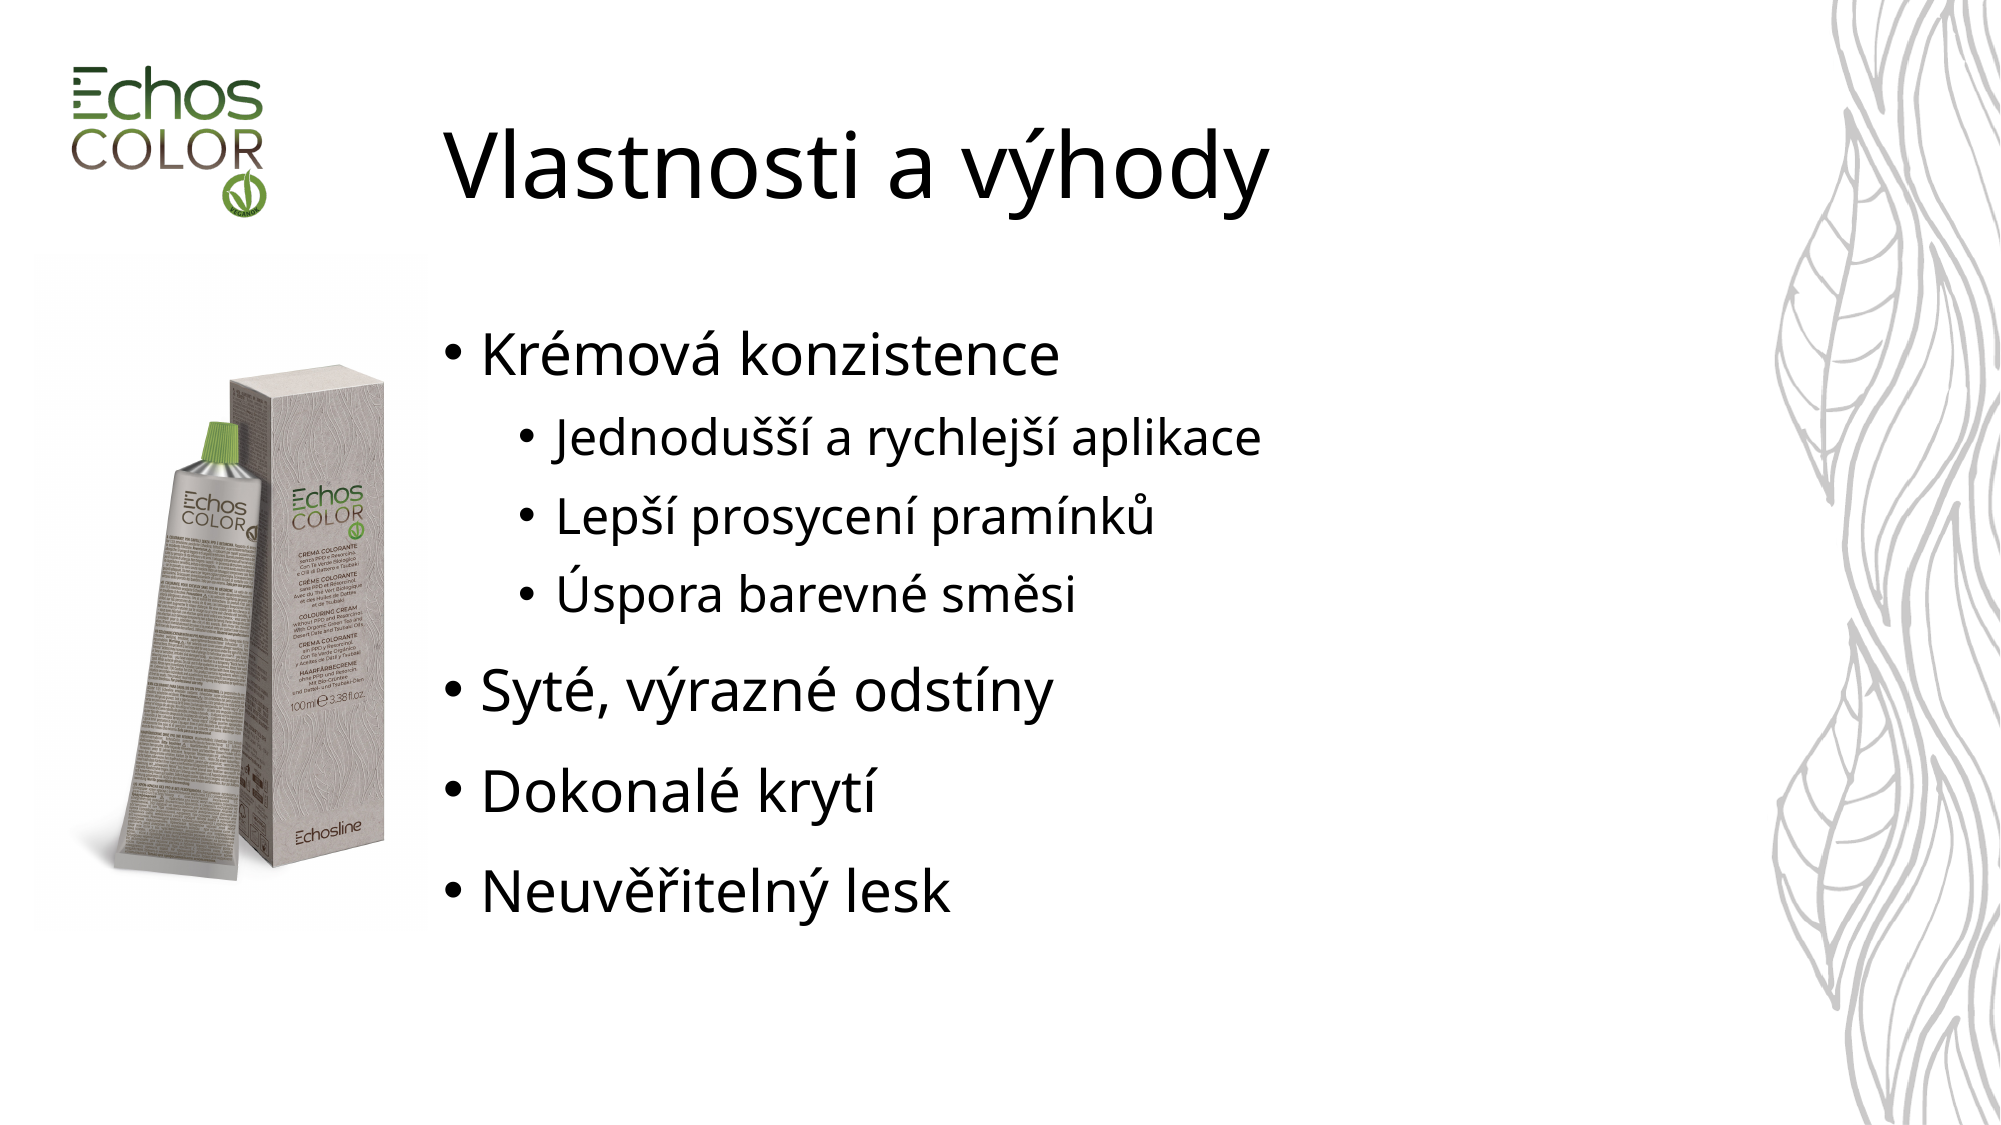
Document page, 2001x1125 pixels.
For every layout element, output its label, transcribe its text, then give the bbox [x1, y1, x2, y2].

picture [33, 28, 428, 931]
list Krémová konzistence Jednodušší a rychlejší aplikace Lepší prosycení pramínků Úspora barevné směsi Syté, výrazné odstíny Dokonalé krytí Neuvěřitelný lesk [428, 299, 1769, 1014]
title Vlastnosti a výhody [428, 59, 1769, 278]
picture [1651, 0, 2001, 1125]
